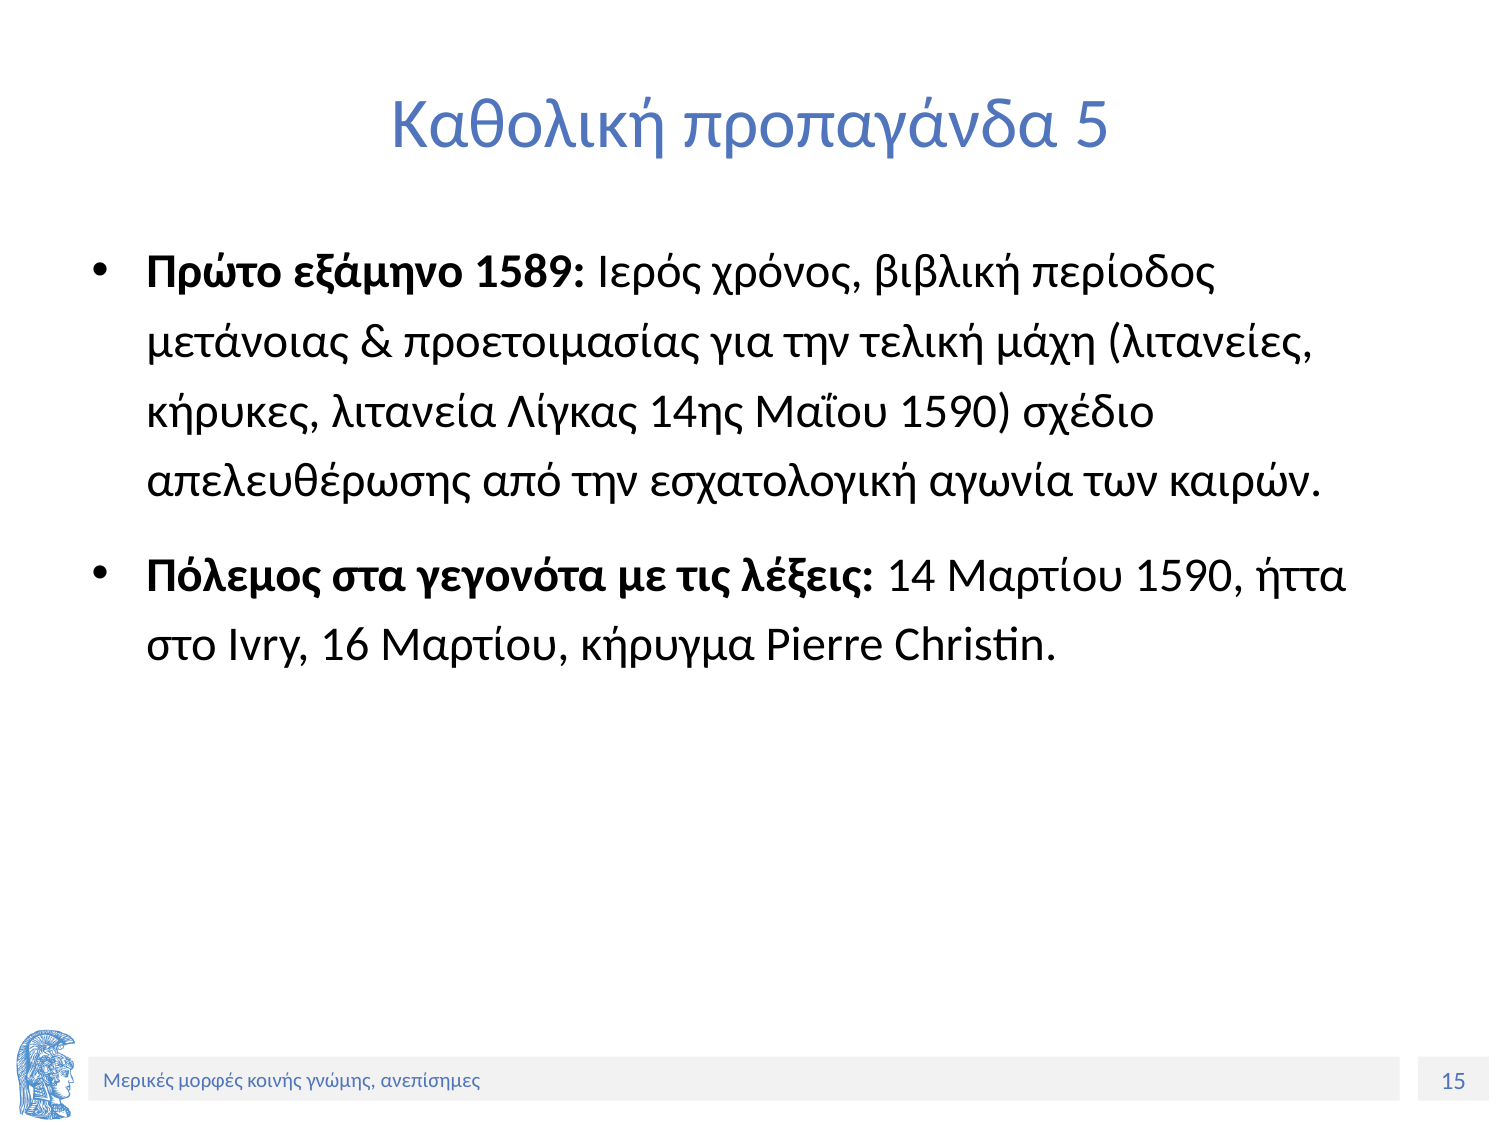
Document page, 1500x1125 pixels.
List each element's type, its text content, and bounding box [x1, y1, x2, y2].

title Καθολική προπαγάνδα 5 [76, 67, 1427, 256]
picture [9, 1026, 81, 1120]
list Πρώτο εξάμηνο 1589: Ιερός χρόνος, βιβλική περίοδος μετάνοιας & προετοιμασίας για την τελική μάχη (λιτανείες, κήρυκες, λιτανεία Λίγκας 14ης Μαΐου 1590) σχέδιο απελευθέρωσης από την εσχατολογική αγωνία των καιρών. Πόλεμος στα γεγονότα με τις λέξεις: 14 Μαρτίου 1590, ήττα στο Ivry, 16 Μαρτίου, κήρυγμα Pierre Christin. [76, 256, 1427, 681]
